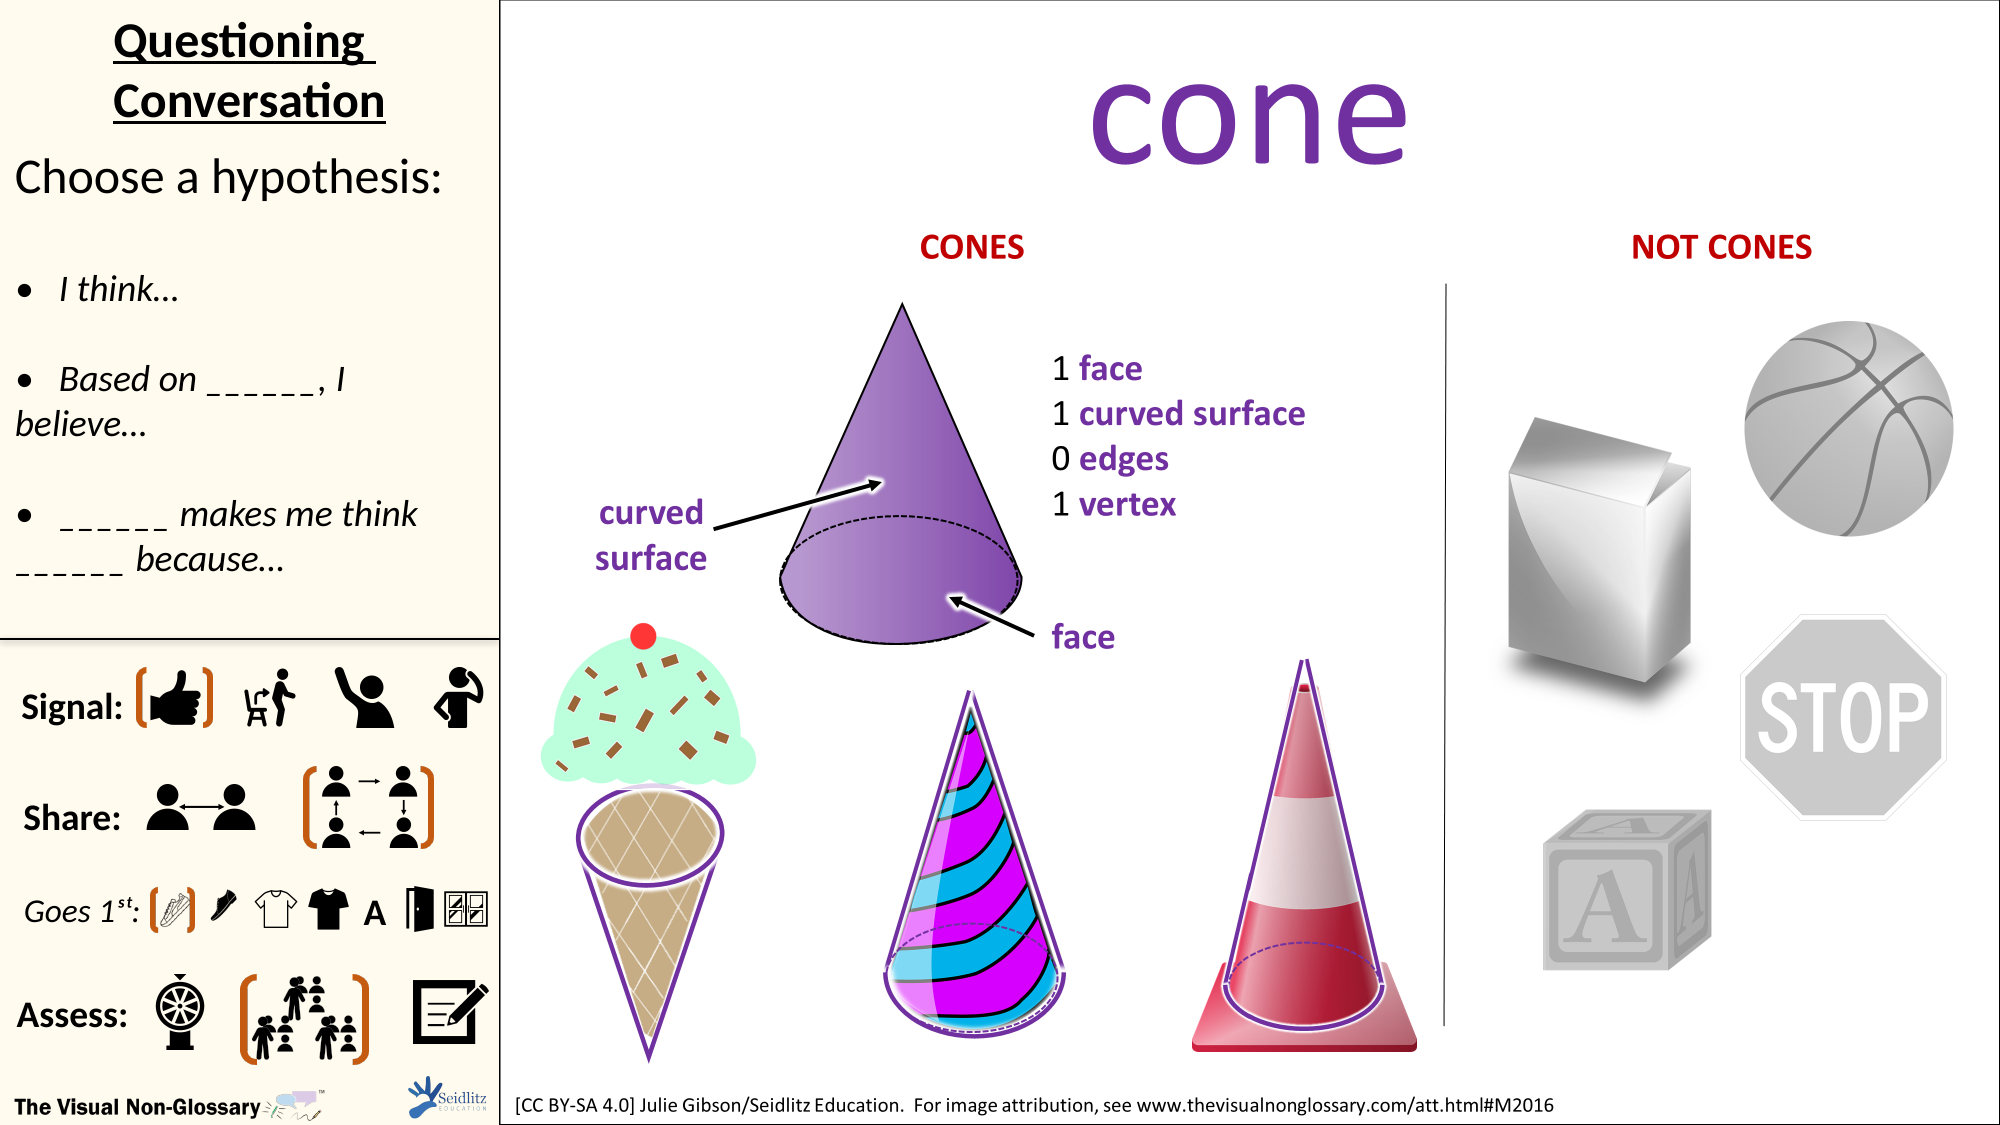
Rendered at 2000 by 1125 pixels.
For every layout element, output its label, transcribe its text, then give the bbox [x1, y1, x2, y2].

picture [149, 886, 196, 934]
picture [239, 974, 370, 1066]
text_box Questioning Conversation [98, 0, 401, 135]
picture [136, 667, 214, 728]
text_box Goes 1ˢᵗ: [9, 881, 156, 937]
text_box A [348, 880, 402, 941]
picture [334, 667, 395, 728]
picture [145, 784, 257, 830]
text_box Assess: [1, 982, 137, 1043]
picture [302, 766, 434, 850]
picture [428, 667, 490, 728]
text_box Choose a hypothesis: [0, 135, 494, 211]
picture [142, 974, 218, 1051]
picture [397, 886, 490, 932]
picture [499, 0, 2000, 1125]
text_box Signal: [6, 674, 136, 735]
picture [253, 886, 299, 932]
text_box • I think… • Based on ______, I believe… • ______ makes me think ______ because… [0, 211, 494, 587]
picture [413, 974, 490, 1051]
picture [239, 667, 301, 728]
picture [403, 1073, 495, 1125]
picture [305, 886, 352, 932]
text_box Share: [8, 785, 137, 846]
picture [0, 1084, 328, 1125]
picture [202, 886, 241, 925]
